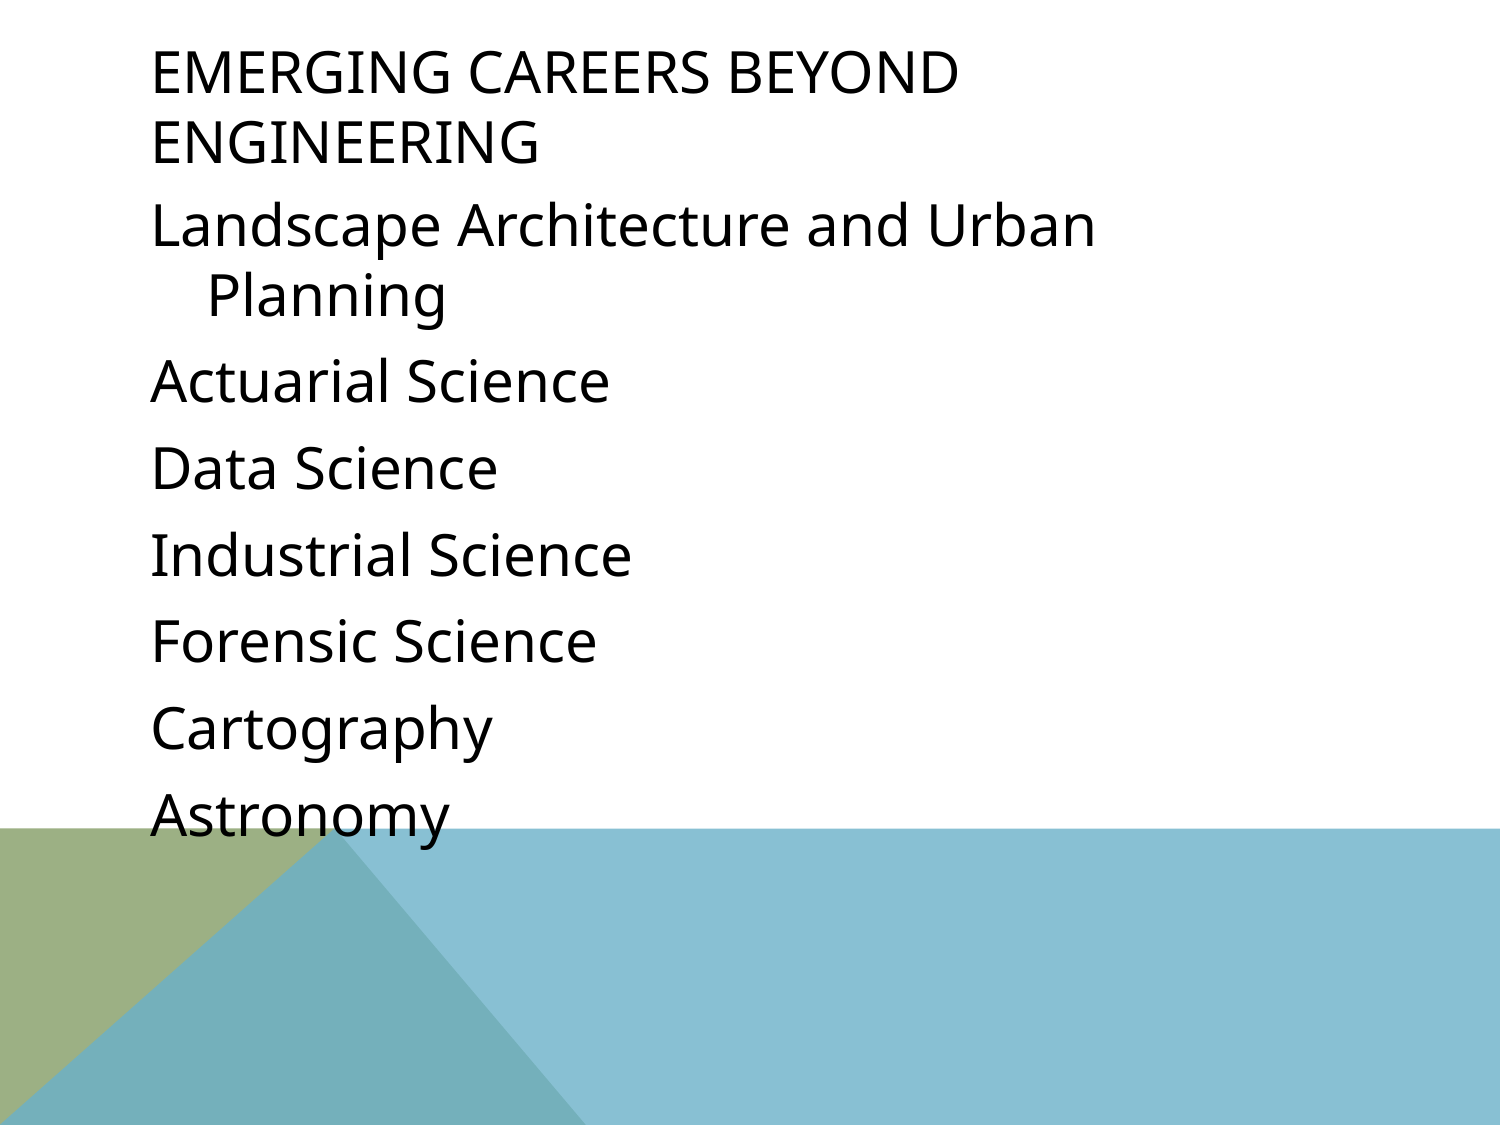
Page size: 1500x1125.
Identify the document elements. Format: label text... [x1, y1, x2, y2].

list Landscape Architecture and Urban Planning Actuarial Science Data Science Industrial Science Forensic Science Cartography Astronomy [135, 180, 1369, 768]
title EMERGING CAREERS beyond engineering [135, 60, 1369, 150]
